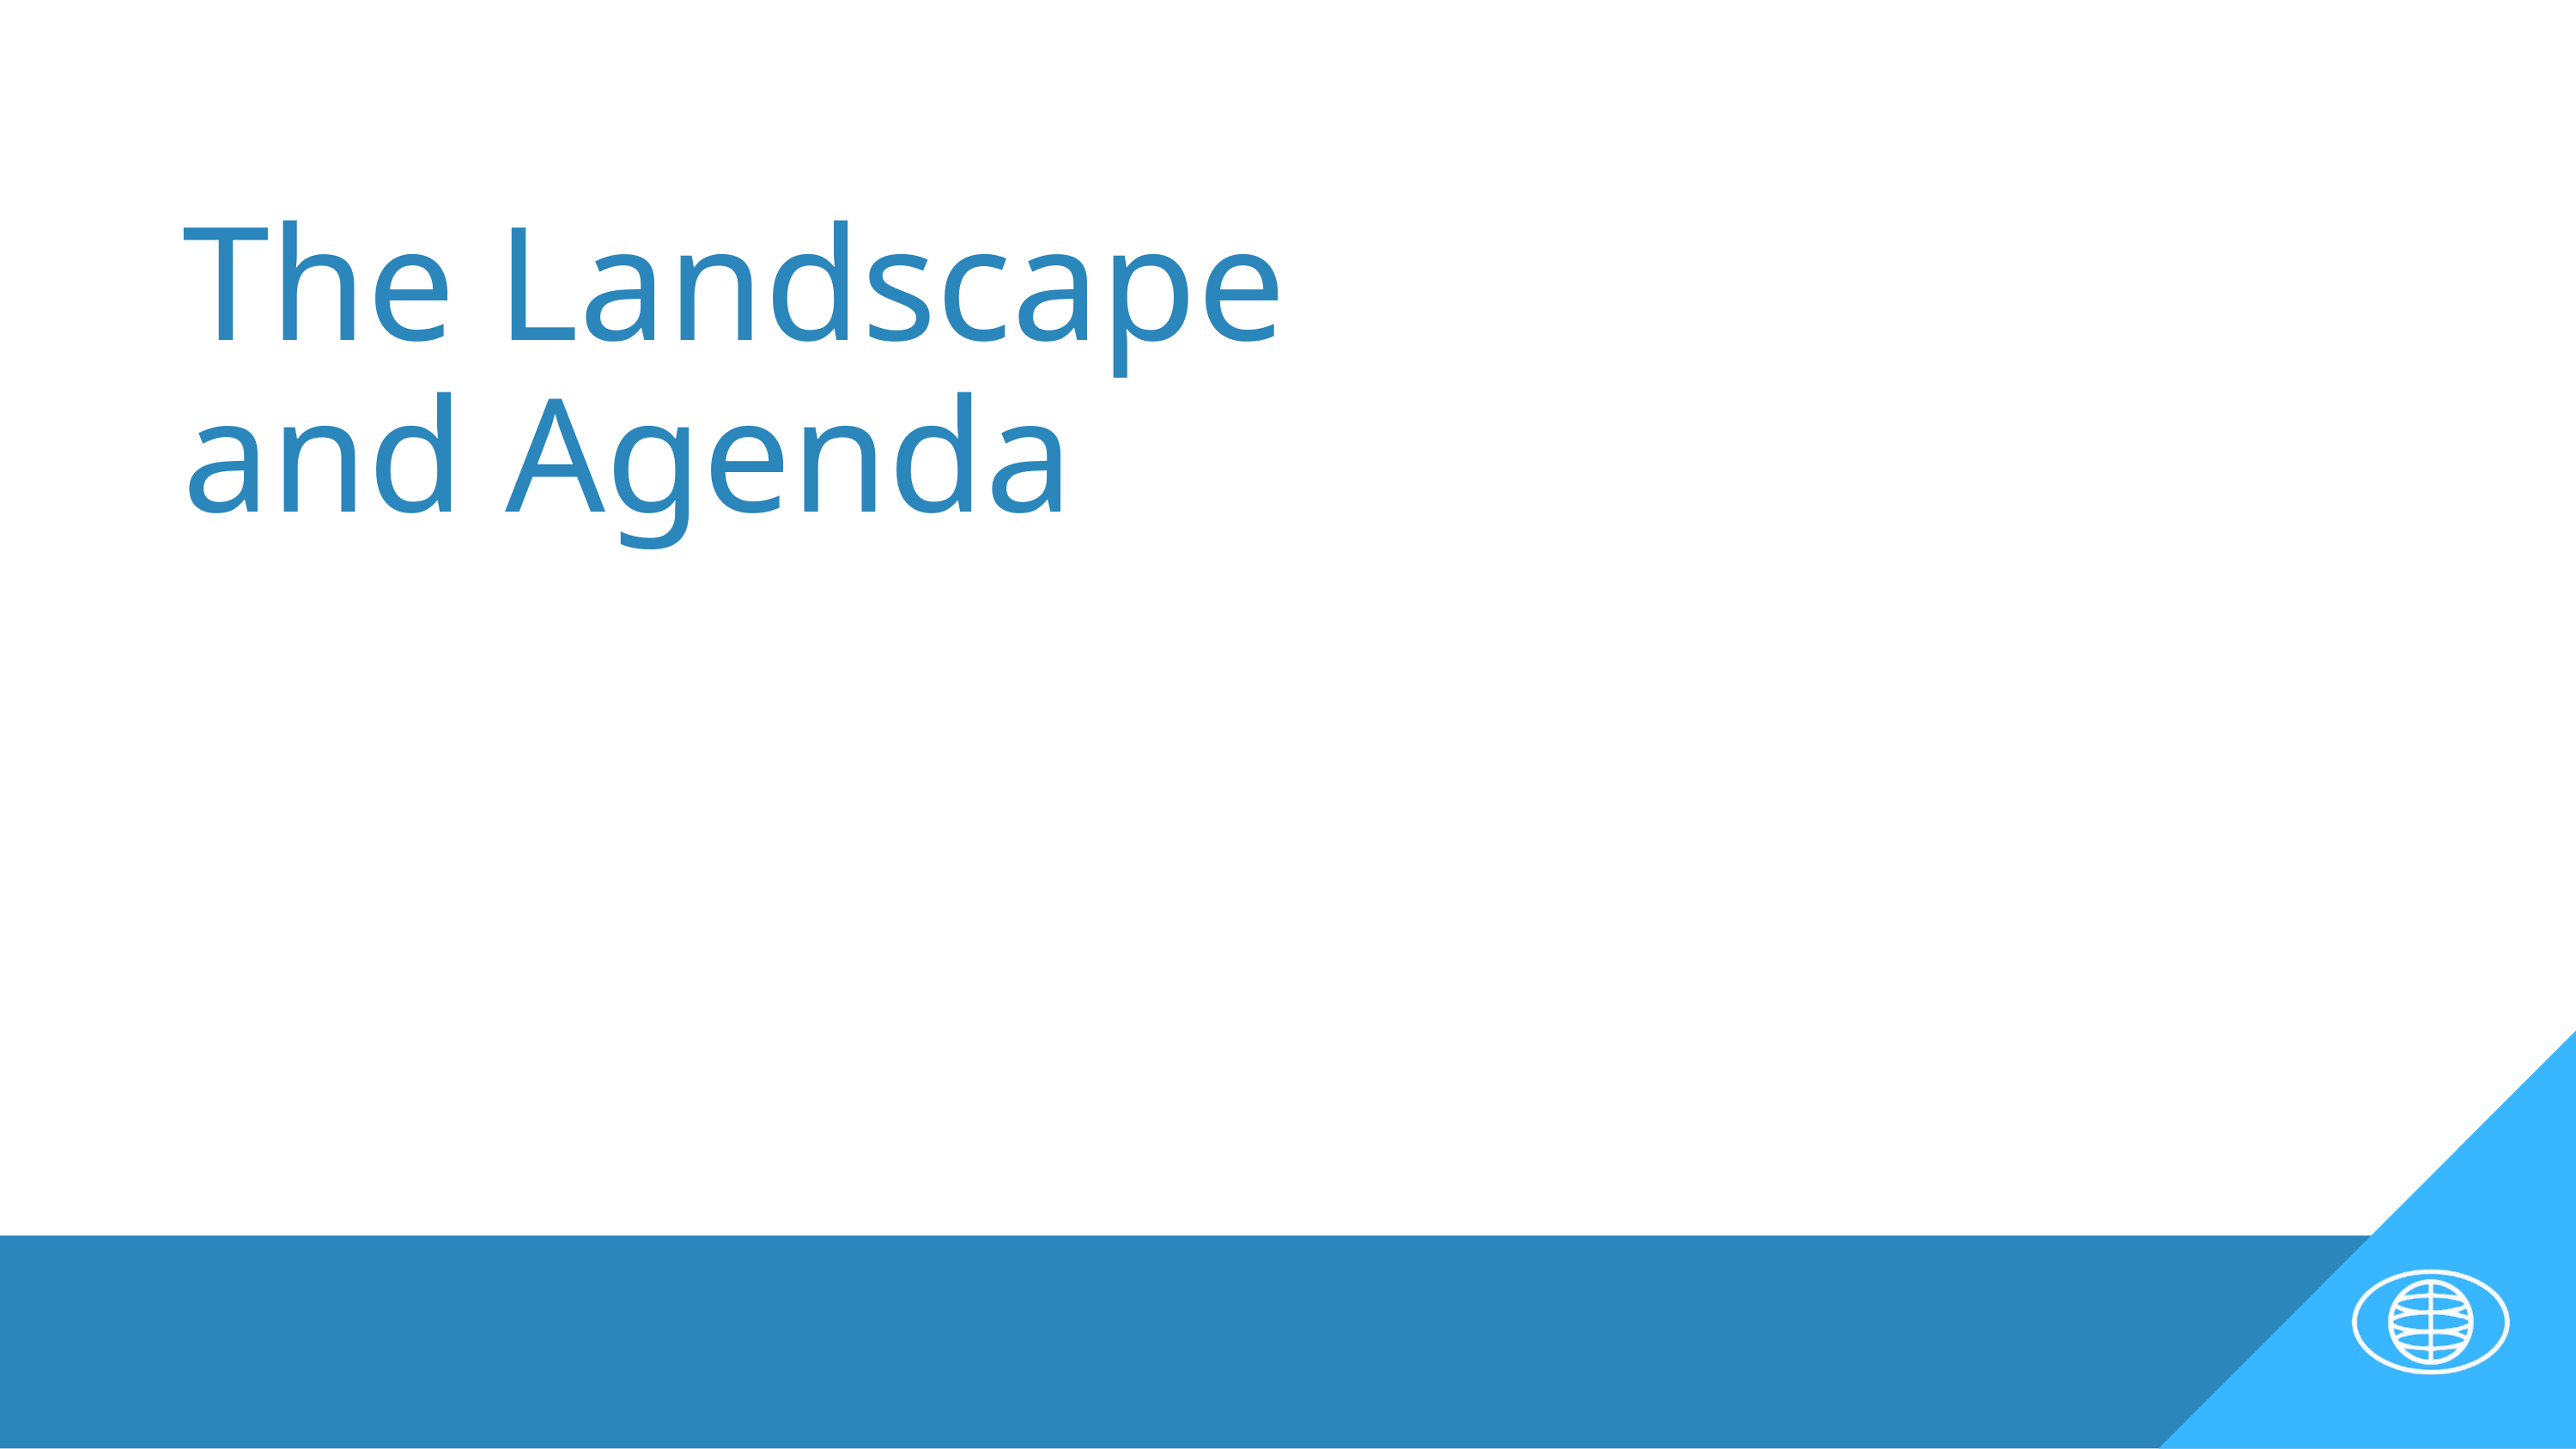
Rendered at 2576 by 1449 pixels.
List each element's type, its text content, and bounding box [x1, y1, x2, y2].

text_box The Landscape and Agenda [182, 199, 1653, 543]
text_box [0, 1235, 2154, 1449]
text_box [2158, 1030, 2576, 1449]
picture [2326, 1217, 2536, 1427]
